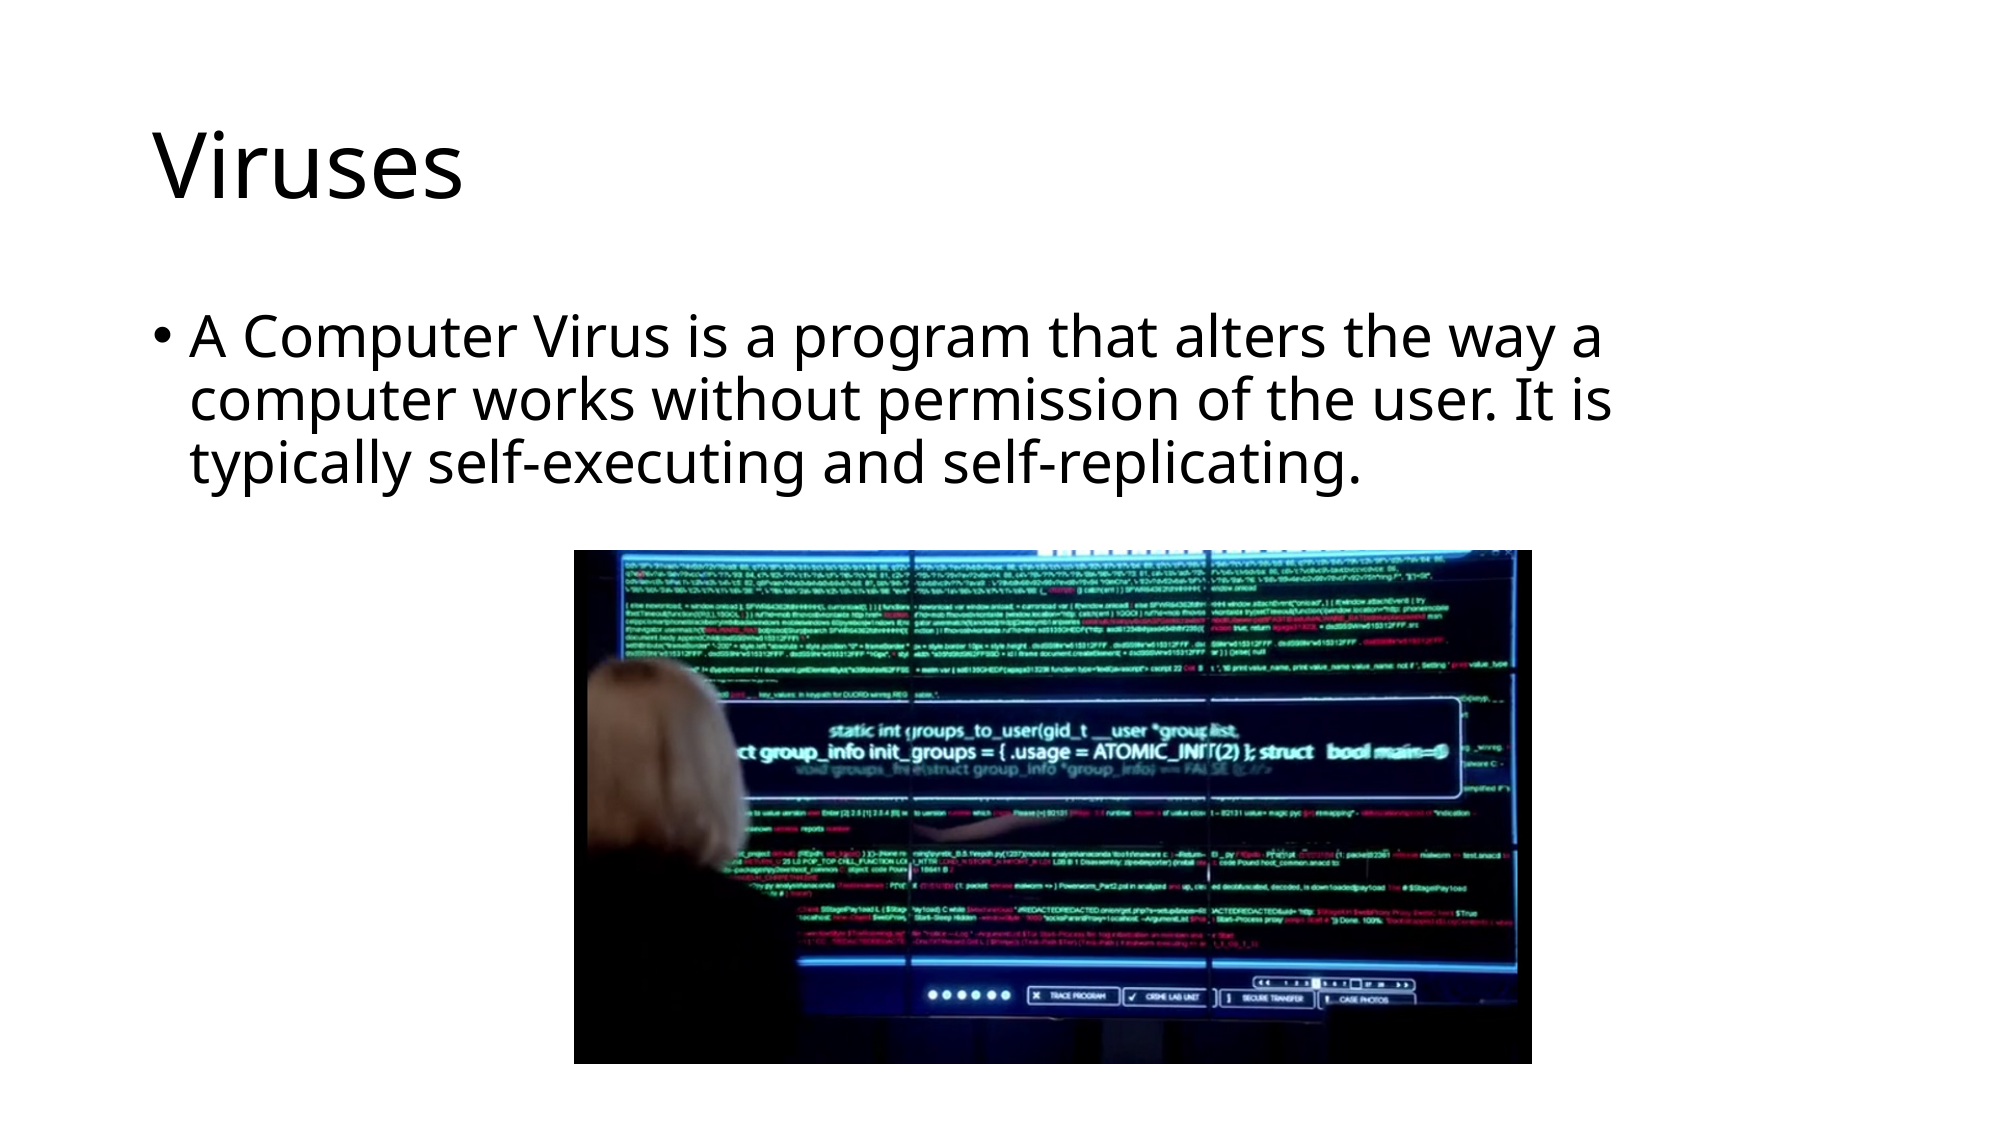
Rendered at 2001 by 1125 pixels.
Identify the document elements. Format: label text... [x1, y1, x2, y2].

title Viruses [137, 59, 1863, 278]
list A Computer Virus is a program that alters the way a computer works without permission of the user. It is typically self-executing and self-replicating. [137, 299, 1863, 1014]
picture [574, 550, 1533, 1064]
